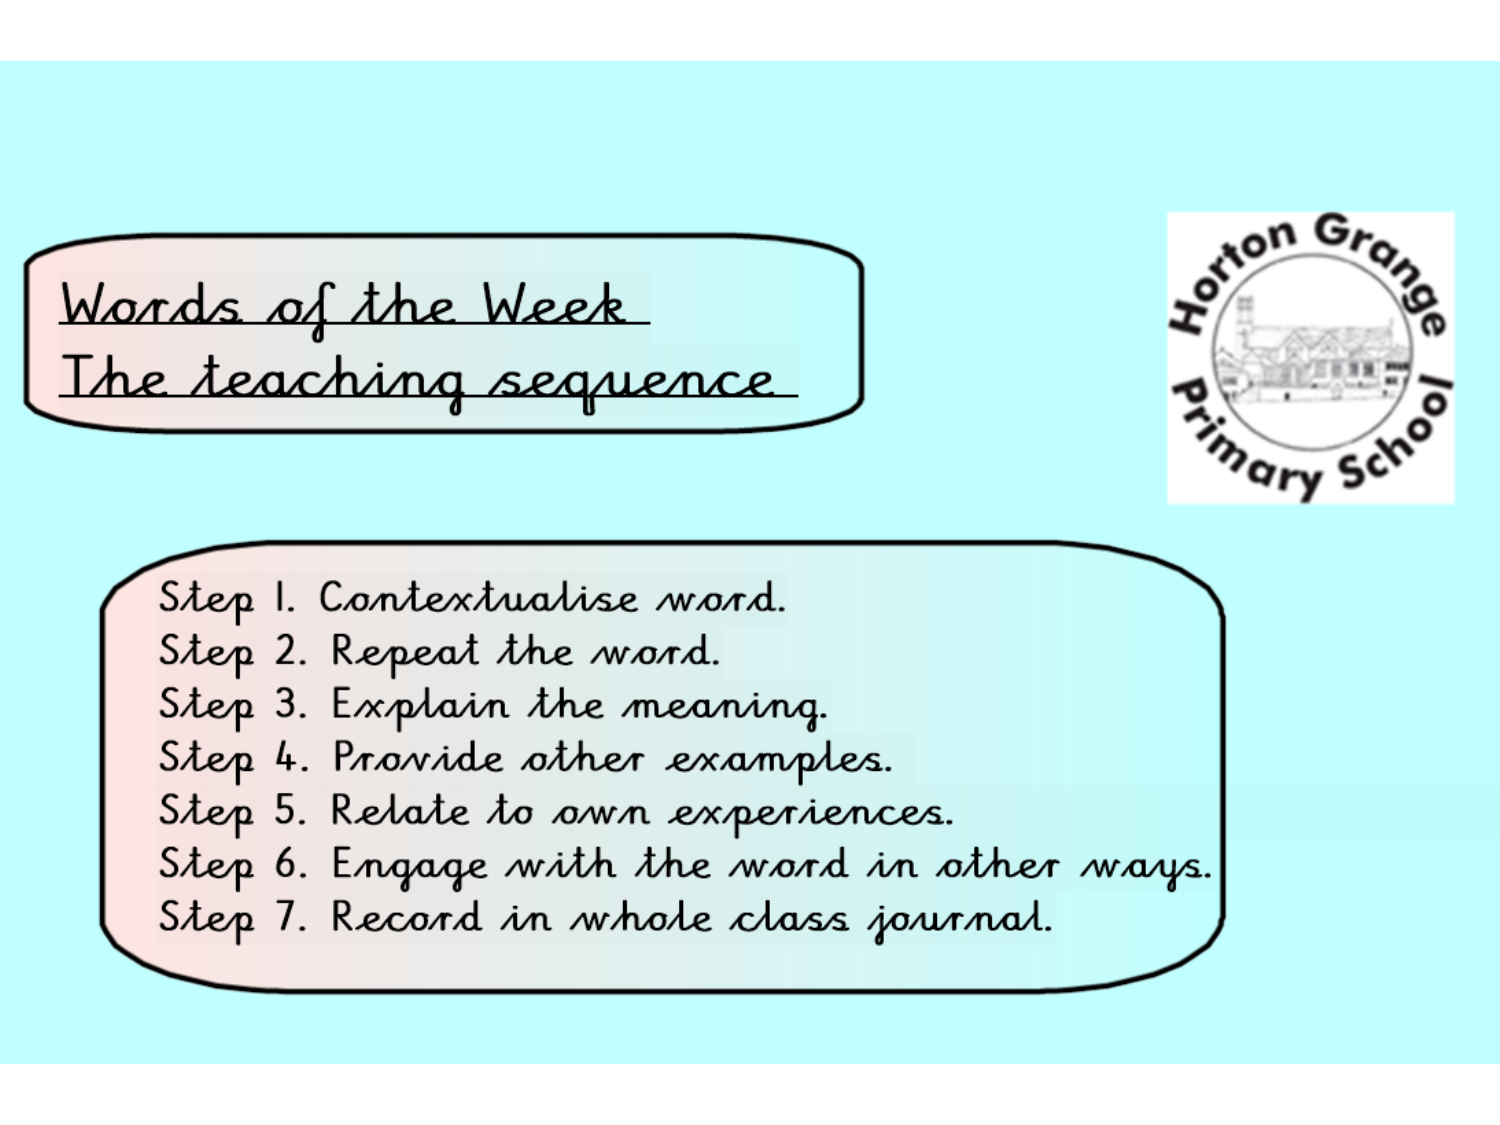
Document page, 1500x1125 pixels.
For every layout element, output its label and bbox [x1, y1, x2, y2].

picture [0, 61, 1500, 1064]
